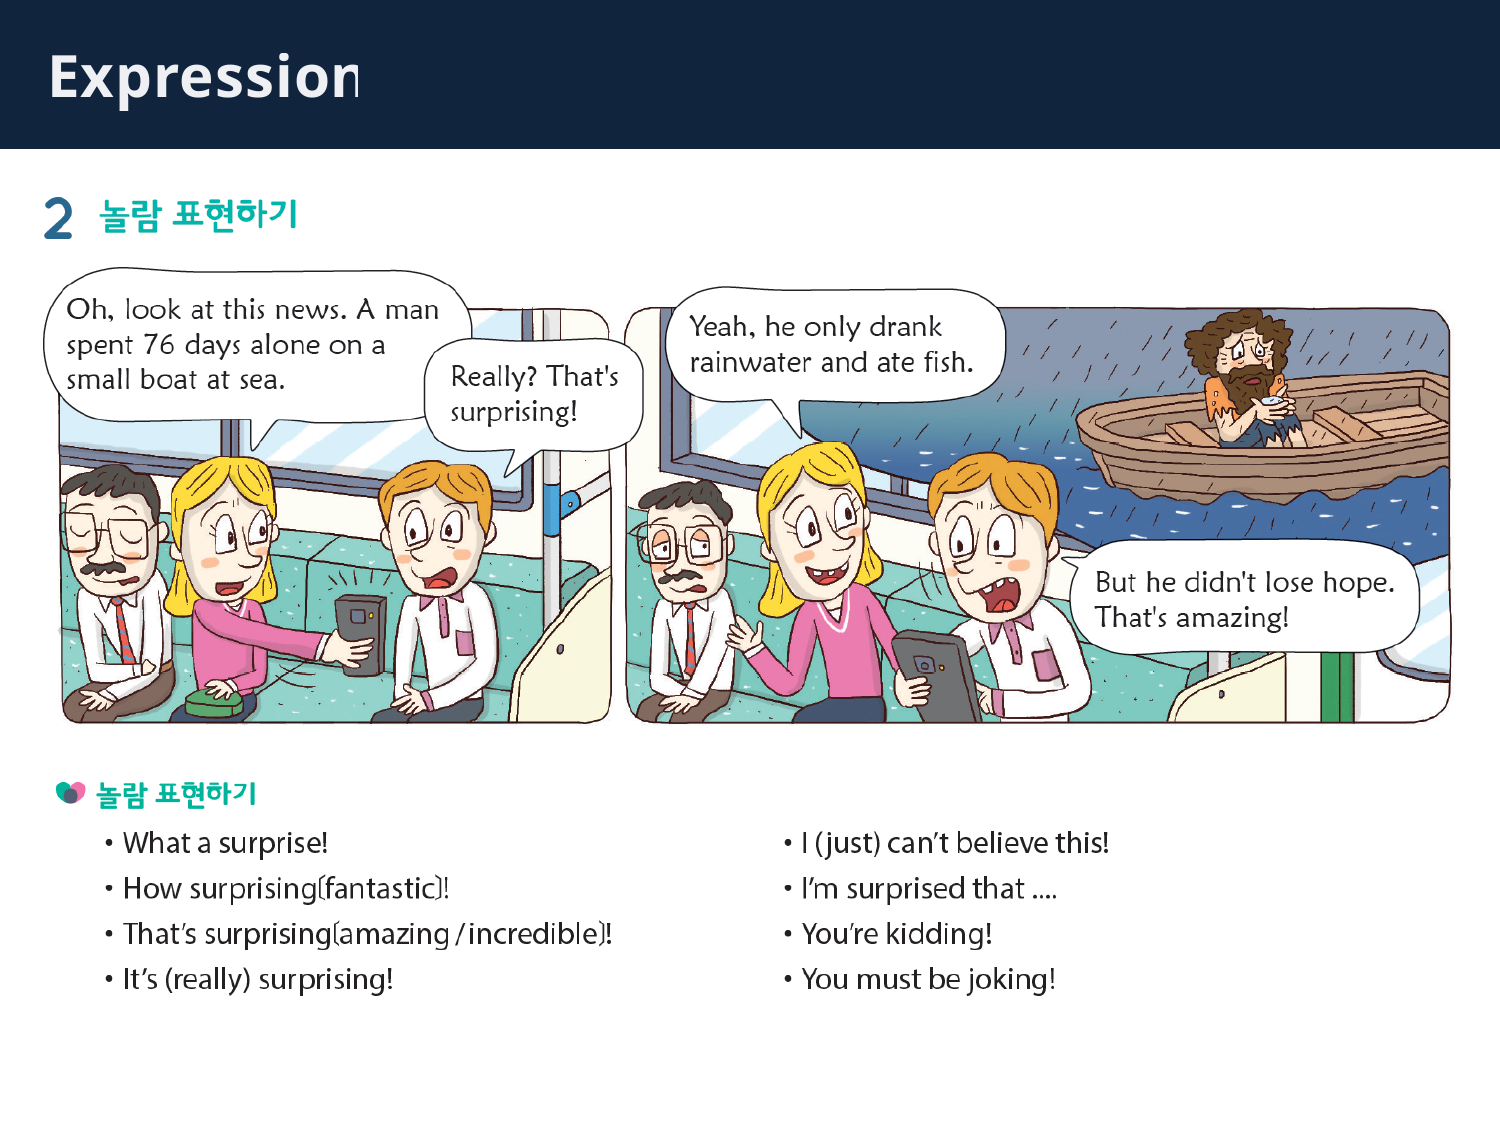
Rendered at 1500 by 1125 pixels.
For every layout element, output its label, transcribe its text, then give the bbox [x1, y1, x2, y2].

picture [41, 194, 1459, 736]
picture [41, 772, 1459, 1000]
text_box Expression [0, 0, 1500, 151]
